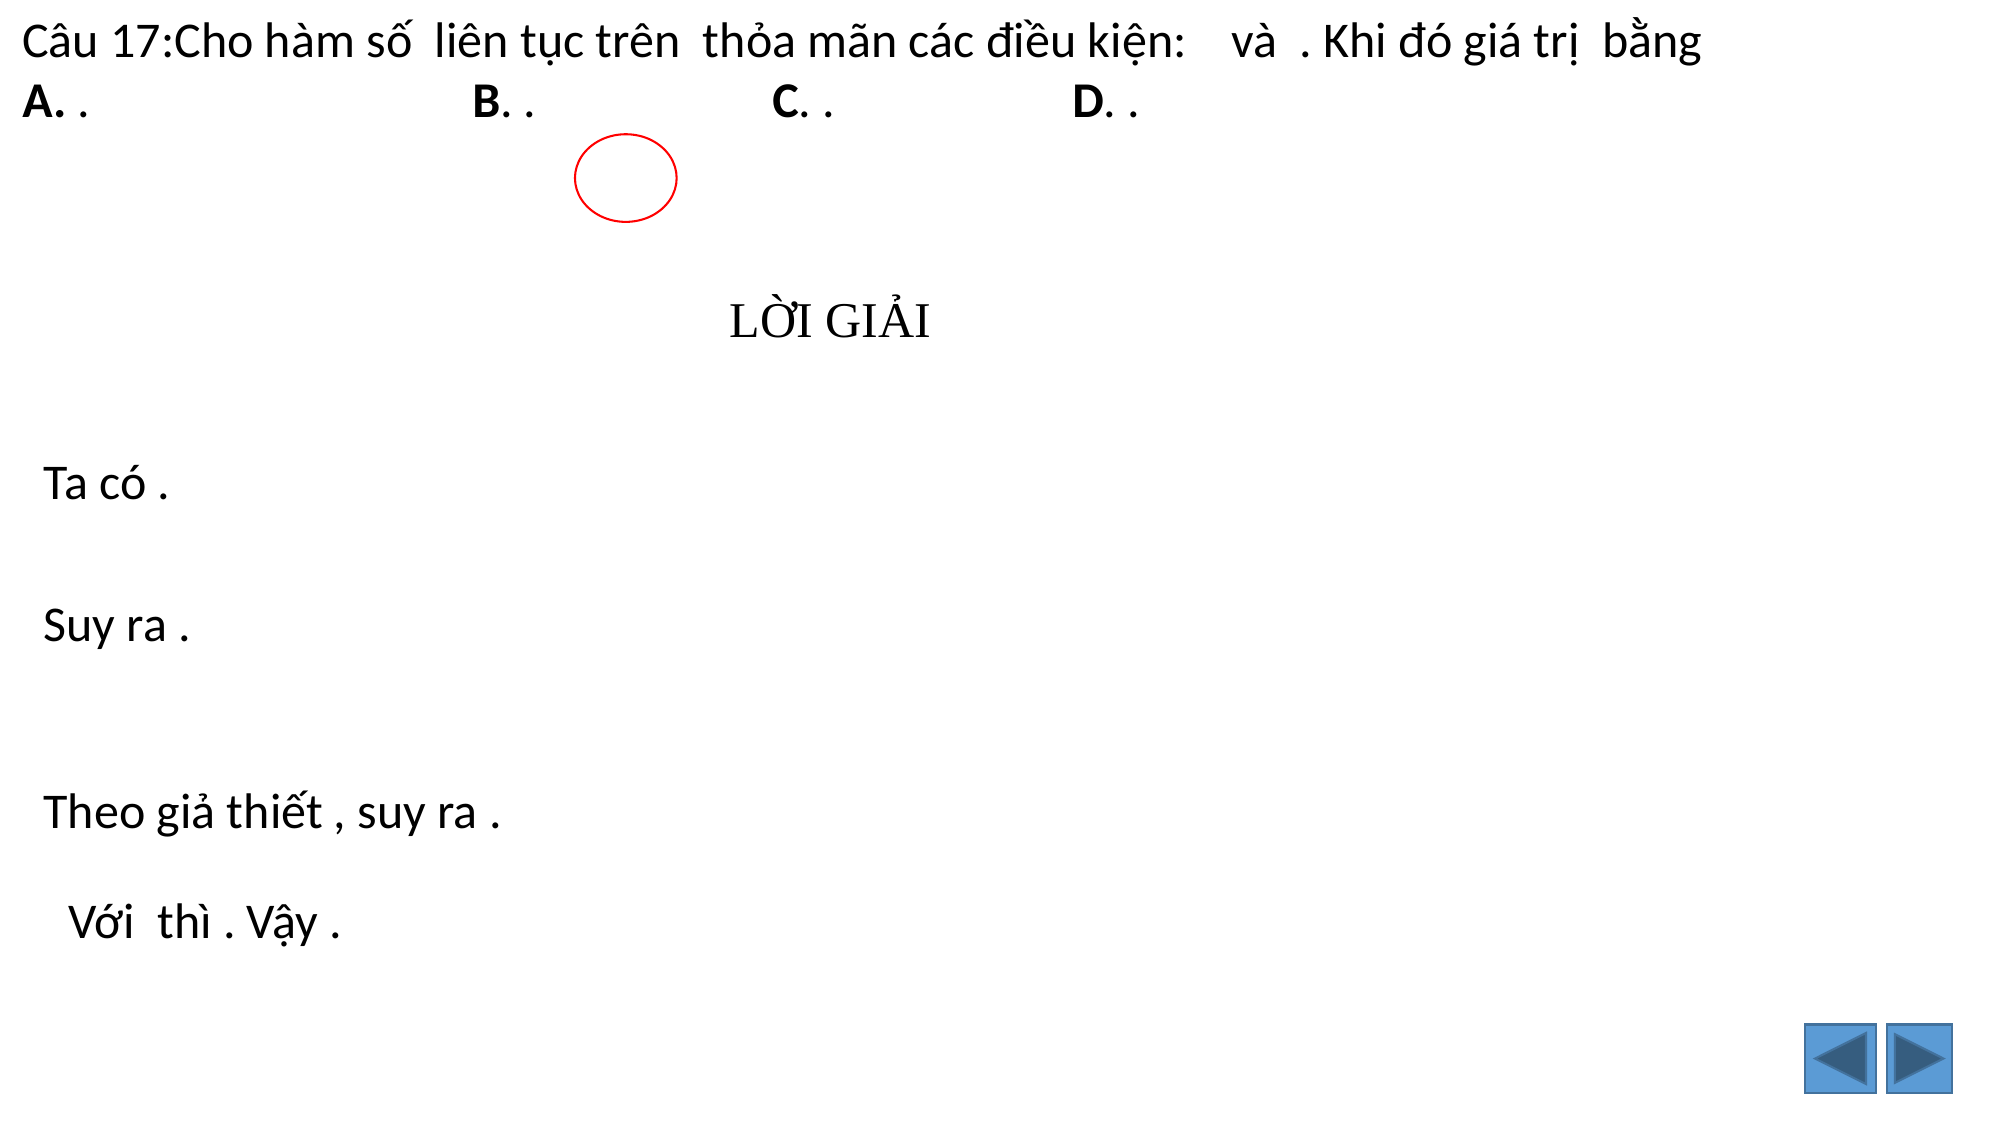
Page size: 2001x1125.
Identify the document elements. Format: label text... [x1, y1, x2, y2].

text_box [1886, 1023, 1953, 1094]
text_box LỜI GIẢI [715, 280, 1190, 356]
text_box [573, 133, 678, 223]
text_box [1804, 1023, 1877, 1094]
